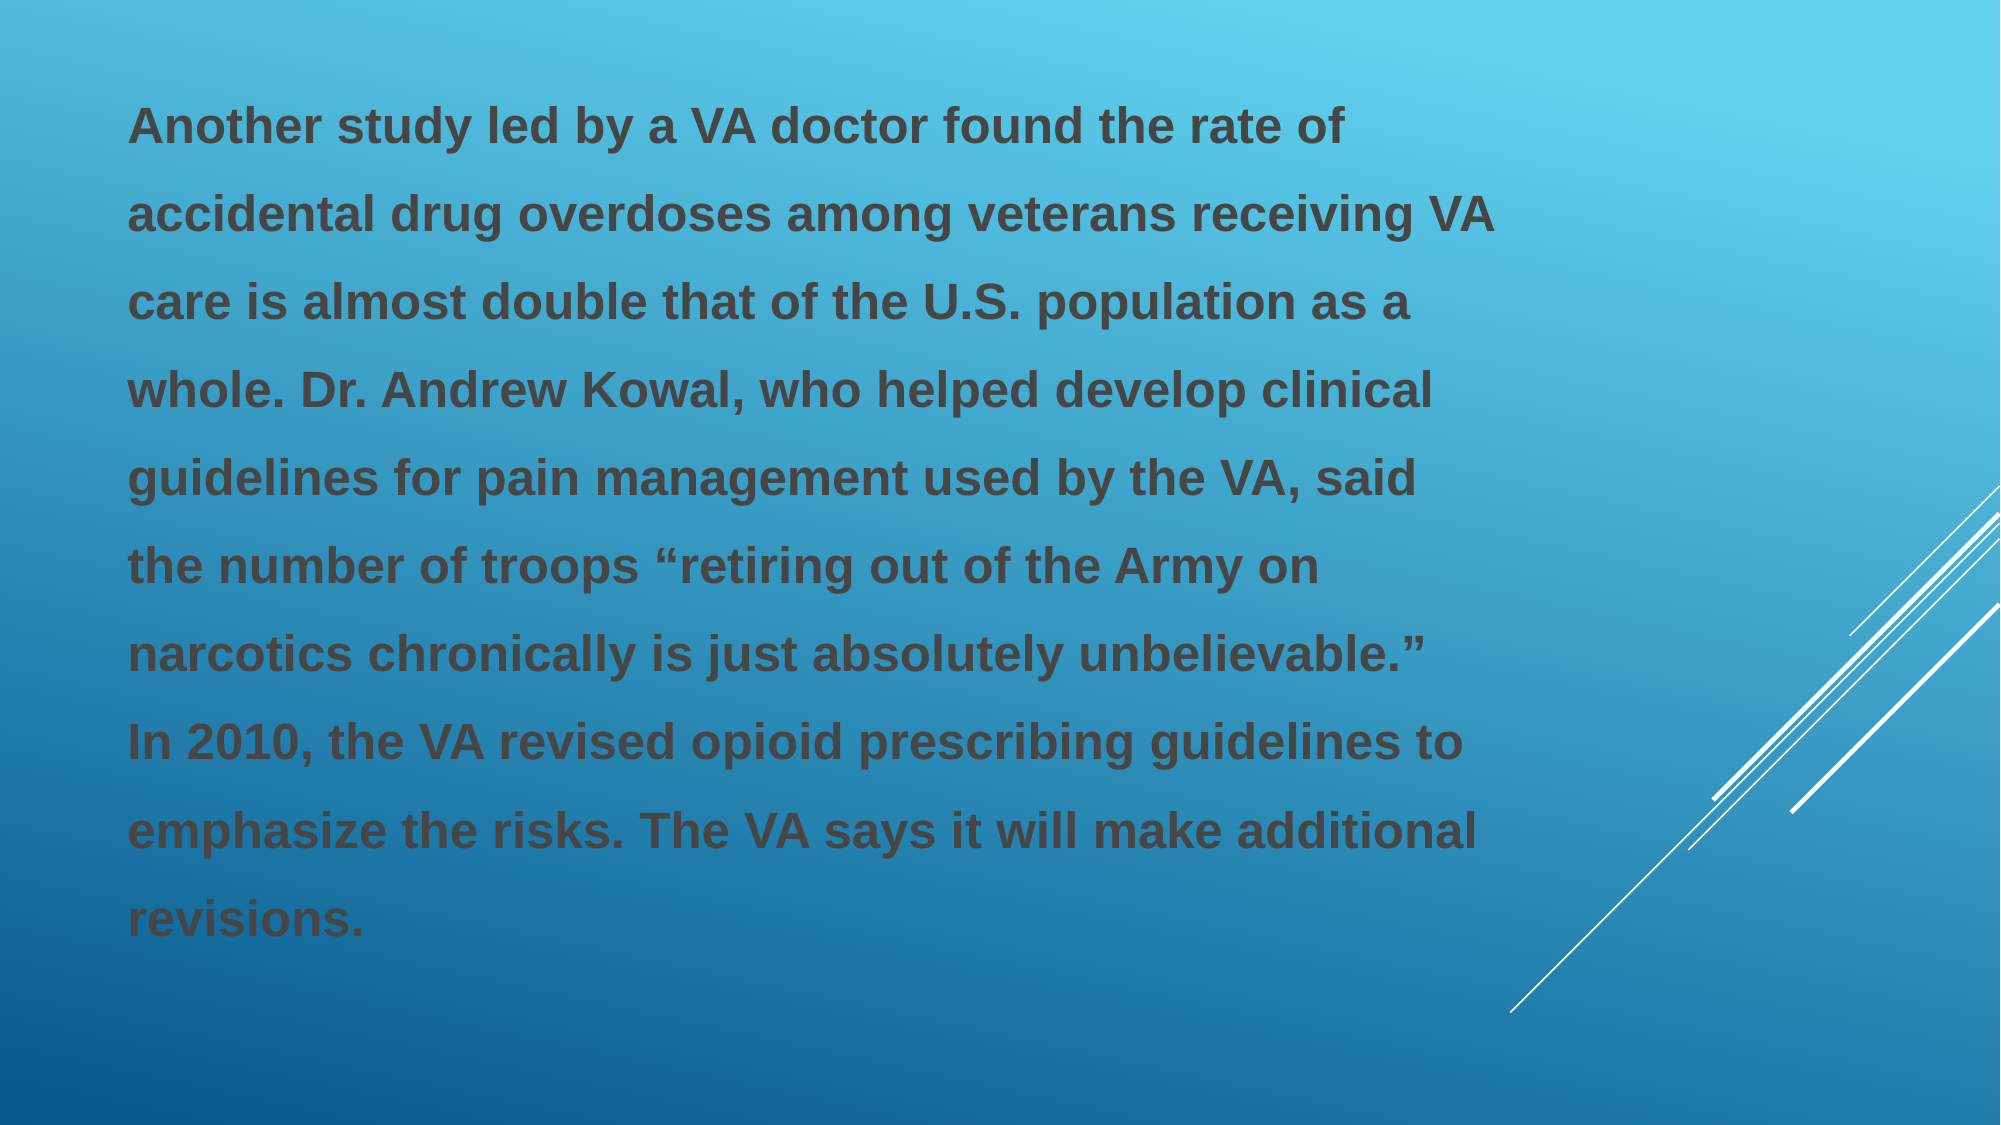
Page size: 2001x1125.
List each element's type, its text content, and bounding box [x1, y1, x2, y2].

list Another study led by a VA doctor found the rate of accidental drug overdoses among veterans receiving VA care is almost double that of the U.S. population as a whole. Dr. Andrew Kowal, who helped develop clinical guidelines for pain management used by the VA, said the number of troops “retiring out of the Army on narcotics chronically is just absolutely unbelievable.” In 2010, the VA revised opioid prescribing guidelines to emphasize the risks. The VA says it will make additional revisions. [112, 112, 1513, 989]
